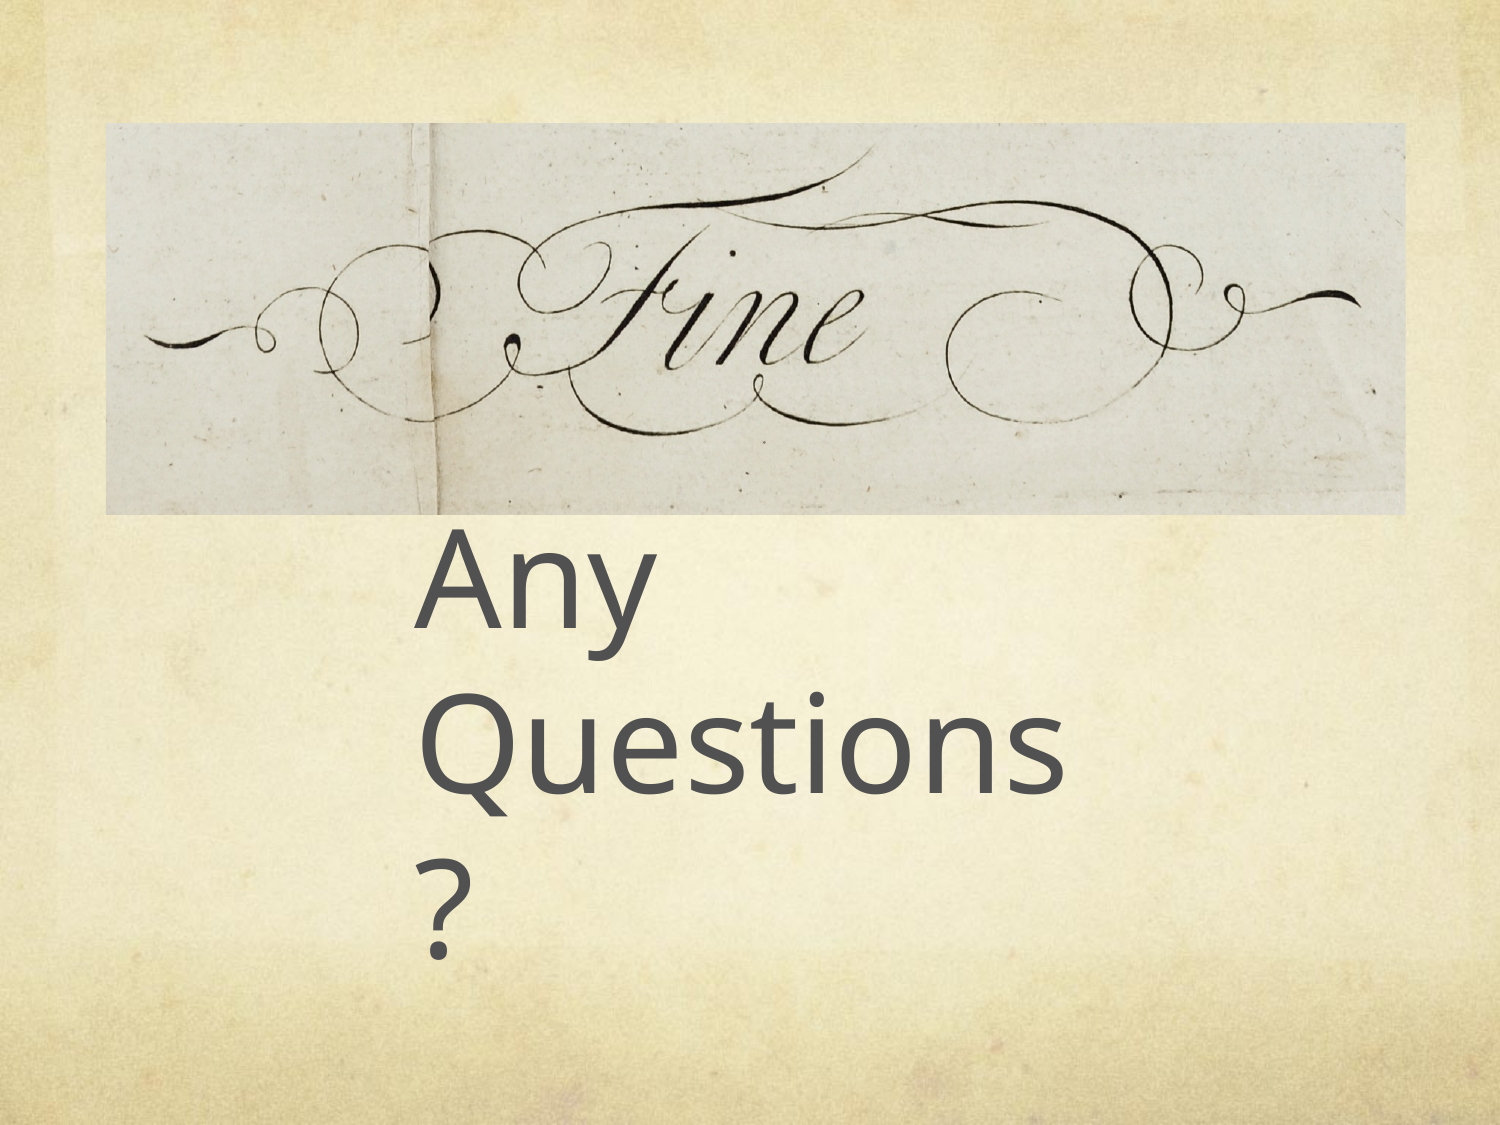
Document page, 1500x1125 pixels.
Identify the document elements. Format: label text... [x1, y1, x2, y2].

picture [0, 0, 1500, 1125]
text_box Any Questions? [406, 534, 1130, 994]
